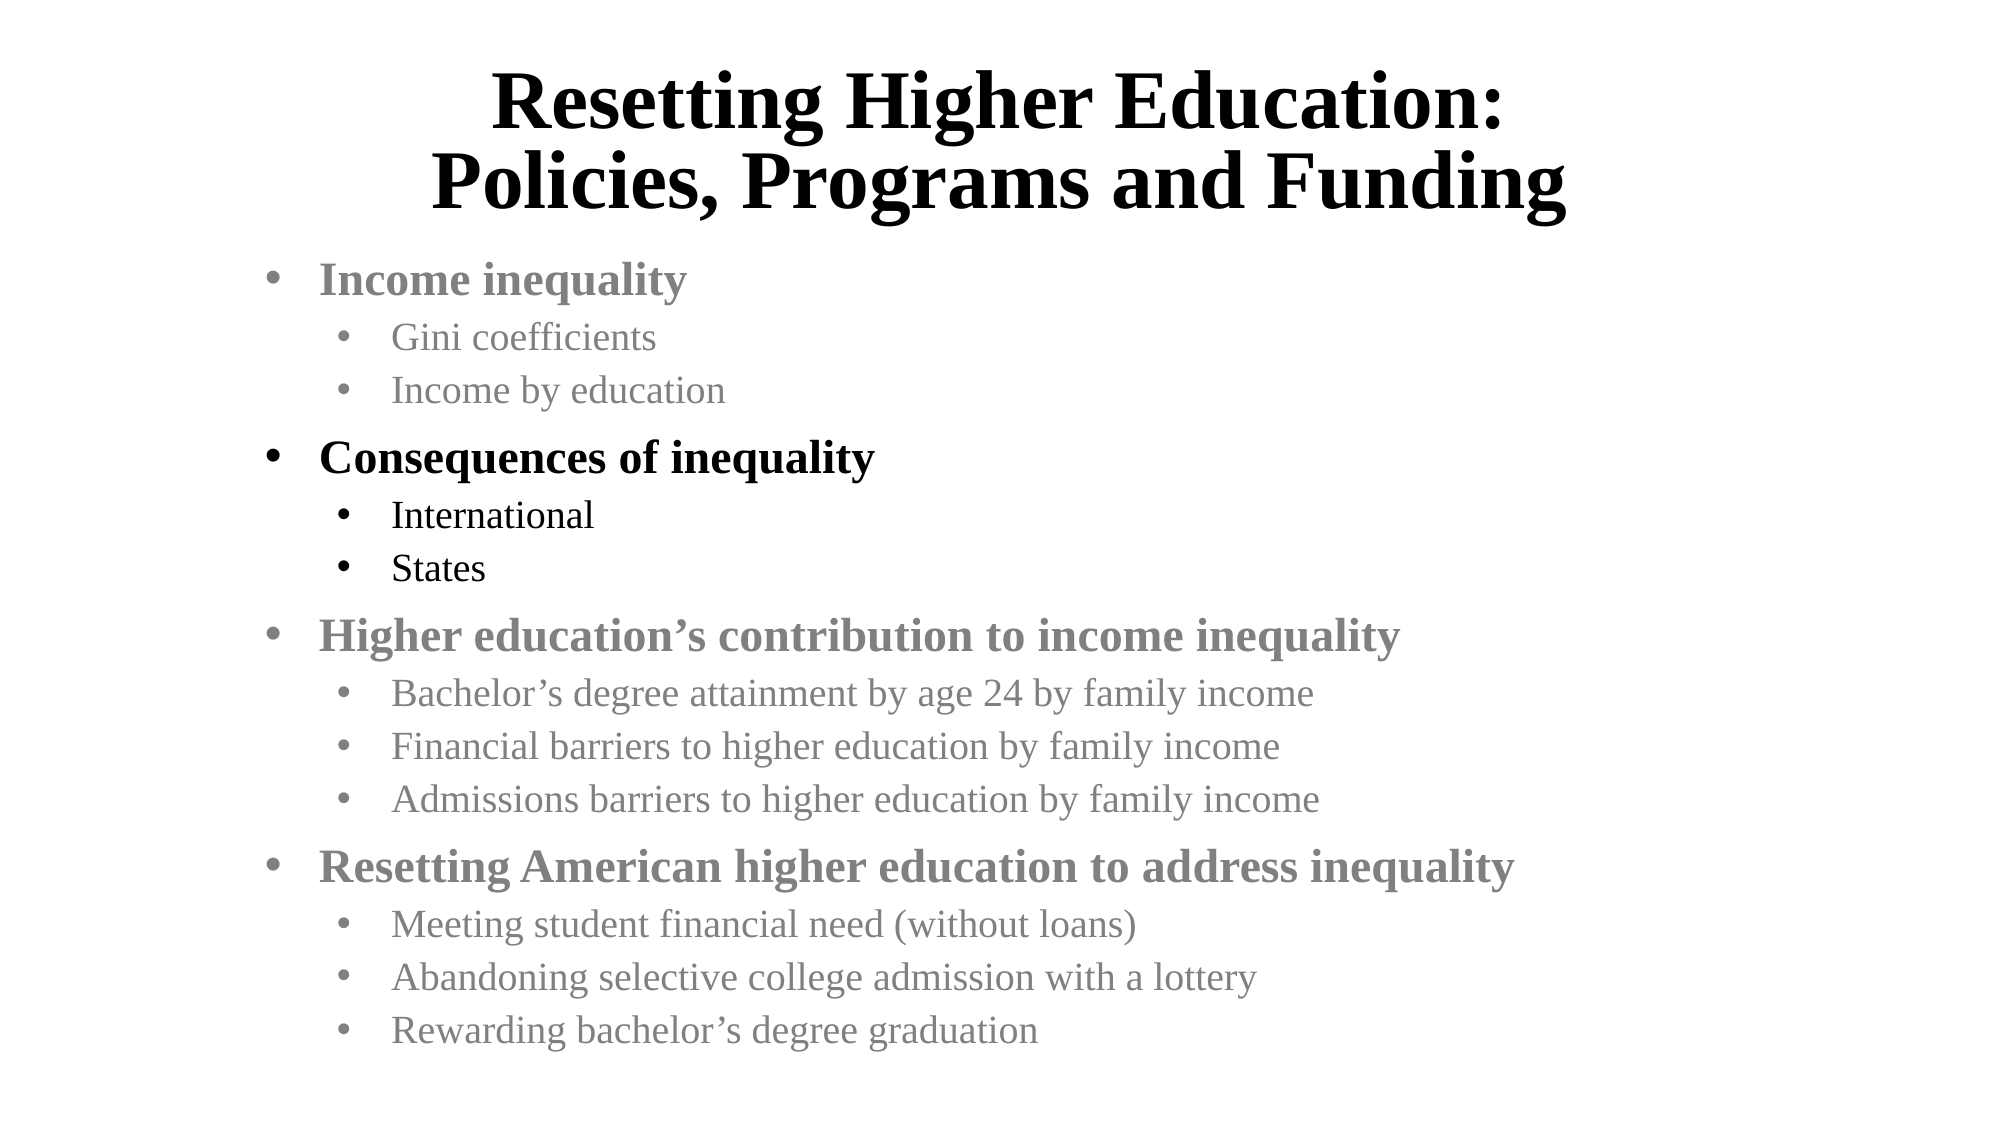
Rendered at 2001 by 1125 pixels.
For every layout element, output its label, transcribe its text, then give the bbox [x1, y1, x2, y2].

subtitle Income inequality Gini coefficients Income by education Consequences of inequality International States Higher education’s contribution to income inequality Bachelor’s degree attainment by age 24 by family income Financial barriers to higher education by family income Admissions barriers to higher education by family income Resetting American higher education to address inequality Meeting student financial need (without loans) Abandoning selective college admission with a lottery Rewarding bachelor’s degree graduation [249, 246, 1750, 1067]
title Resetting Higher Education: Policies, Programs and Funding [249, 46, 1750, 232]
